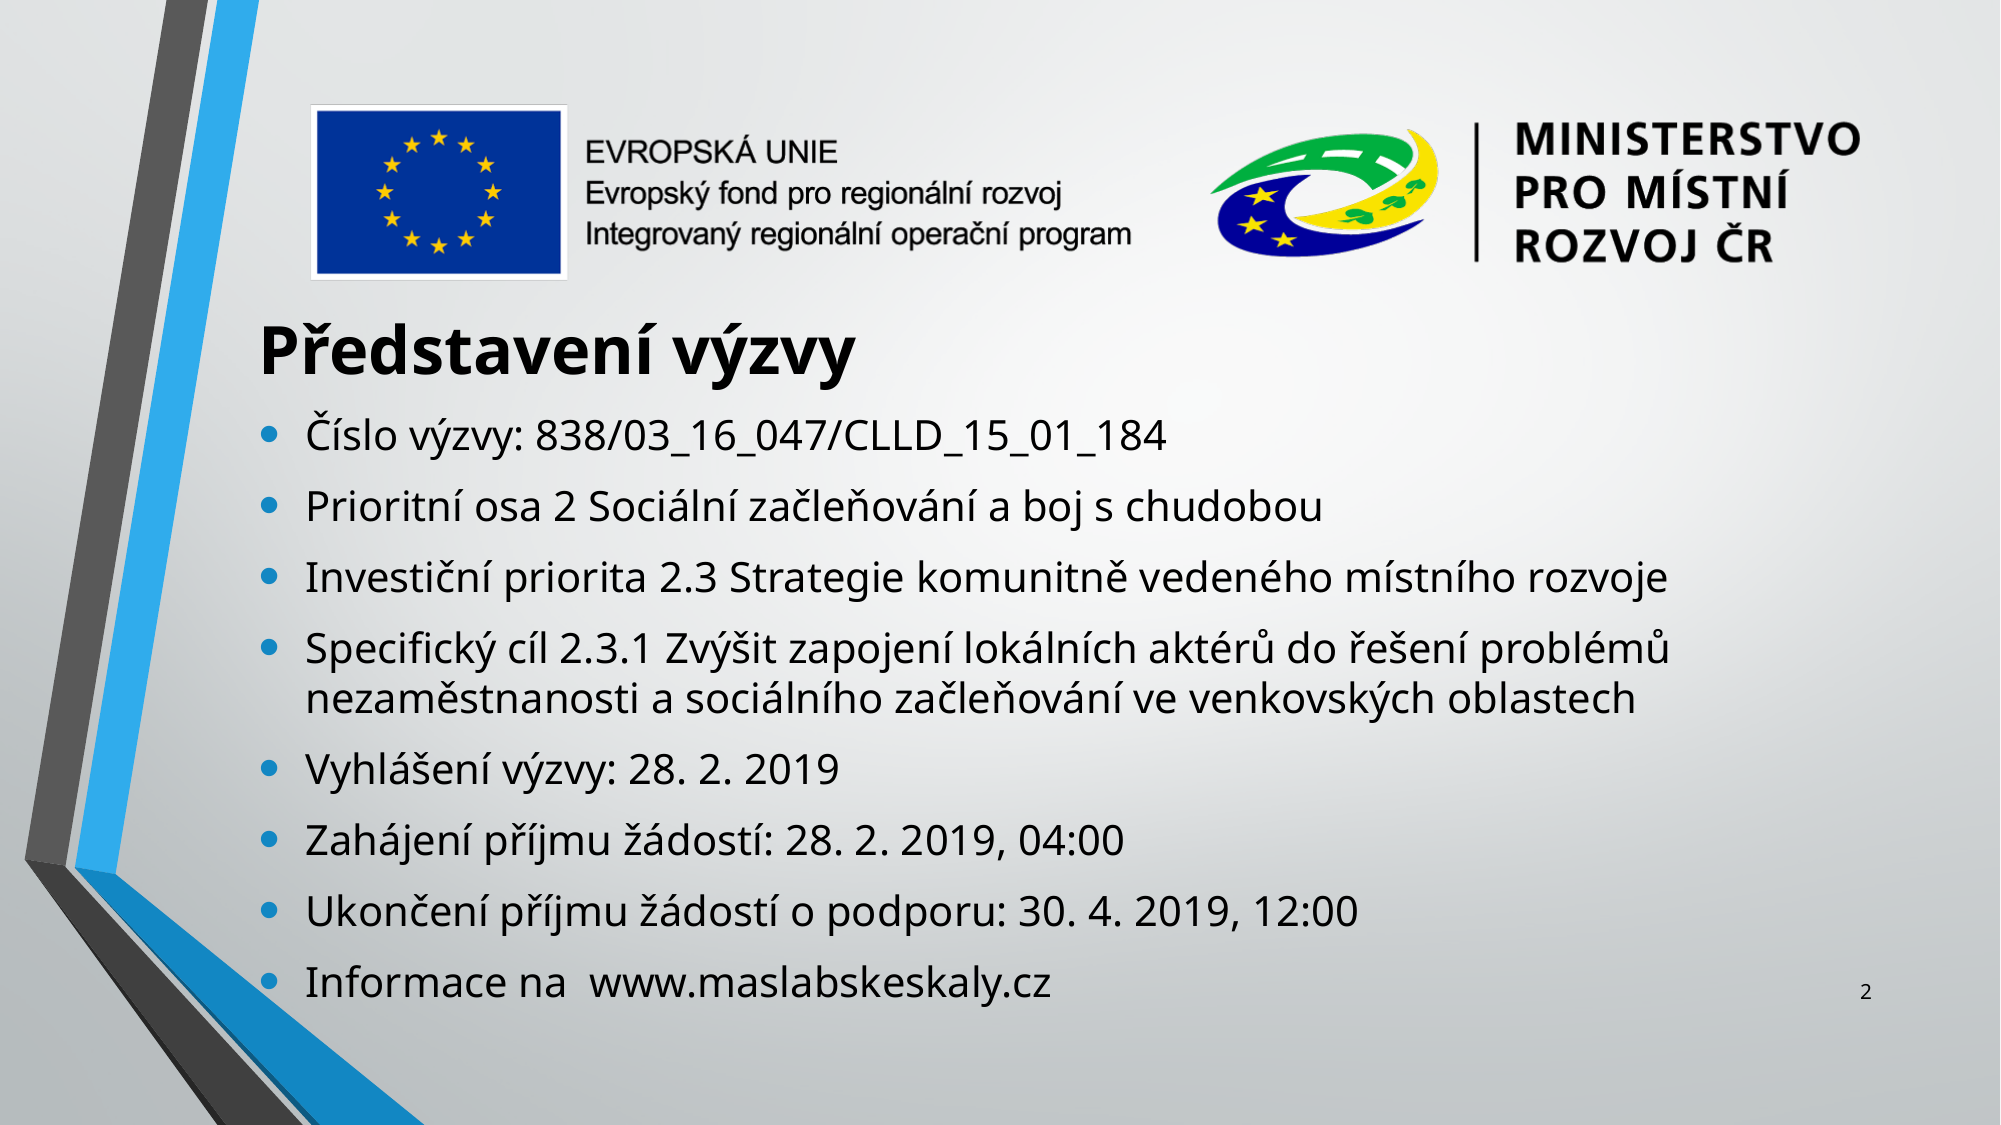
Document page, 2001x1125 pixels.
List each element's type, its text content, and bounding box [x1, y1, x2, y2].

picture [263, 55, 1914, 328]
slide_number 2 [1796, 962, 1887, 1023]
list Představení výzvy Číslo výzvy: 838/03_16_047/CLLD_15_01_184 Prioritní osa 2 Sociální začleňování a boj s chudobou Investiční priorita 2.3 Strategie komunitně vedeného místního rozvoje Specifický cíl 2.3.1 Zvýšit zapojení lokálních aktérů do řešení problémů nezaměstnanosti a sociálního začleňování ve venkovských oblastech Vyhlášení výzvy: 28. 2. 2019 Zahájení příjmu žádostí: 28. 2. 2019, 04:00 Ukončení příjmu žádostí o podporu: 30. 4. 2019, 12:00 Informace na www.maslabskeskaly.cz [243, 280, 1887, 1033]
